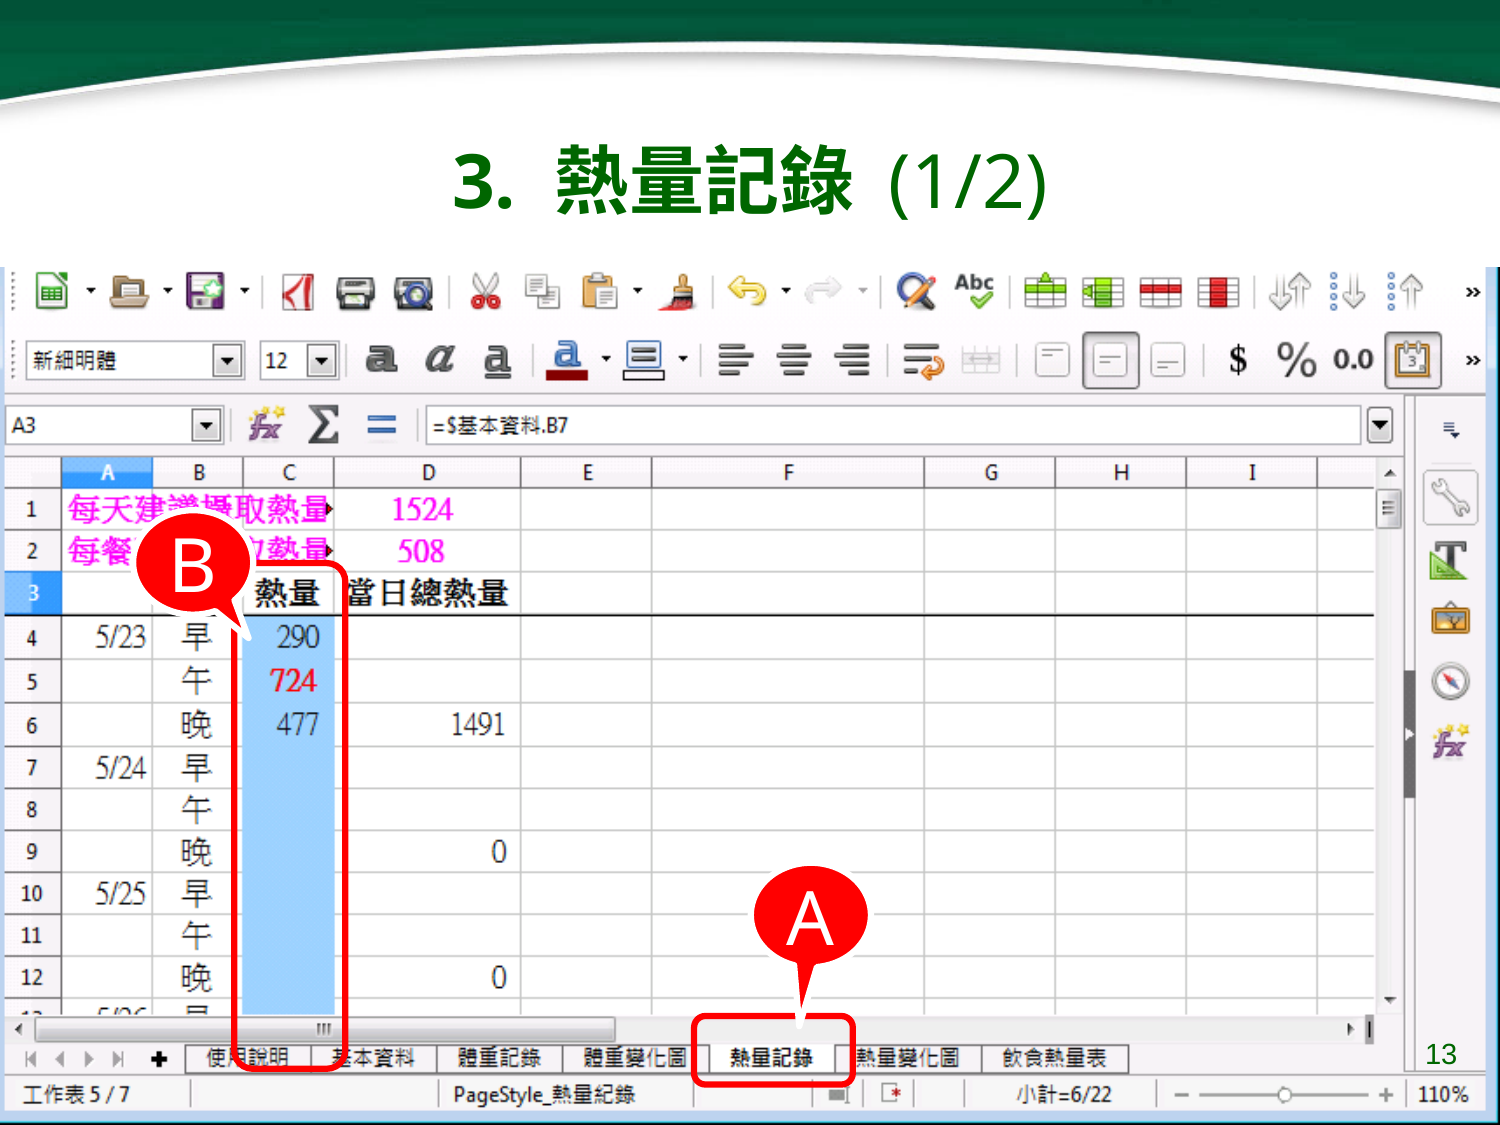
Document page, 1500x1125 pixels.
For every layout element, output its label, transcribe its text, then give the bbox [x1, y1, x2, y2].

picture [0, 0, 1500, 1125]
title 3. 熱量記錄 (1/2) [51, 112, 1449, 246]
